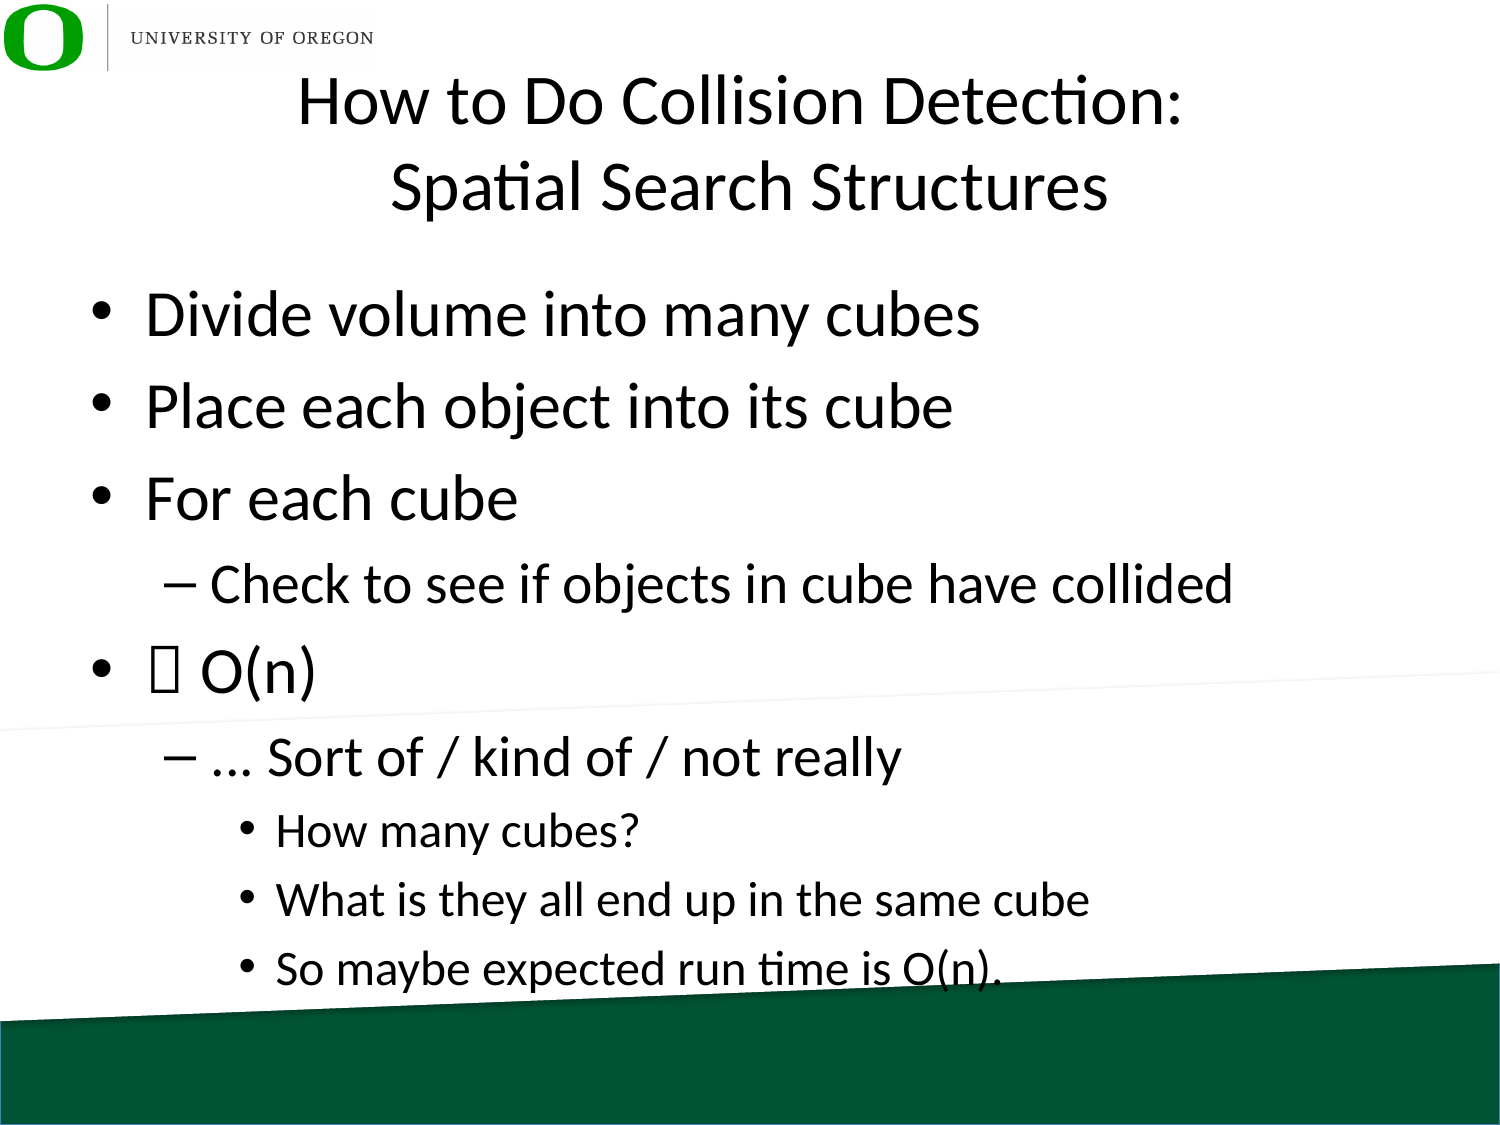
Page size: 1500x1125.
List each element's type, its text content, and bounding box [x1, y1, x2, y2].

title How to Do Collision Detection: Spatial Search Structures [75, 45, 1425, 233]
picture [4, 4, 373, 71]
list Divide volume into many cubes Place each object into its cube For each cube Check to see if objects in cube have collided  O(n) ... Sort of / kind of / not really How many cubes? What is they all end up in the same cube So maybe expected run time is O(n). [75, 262, 1425, 1005]
